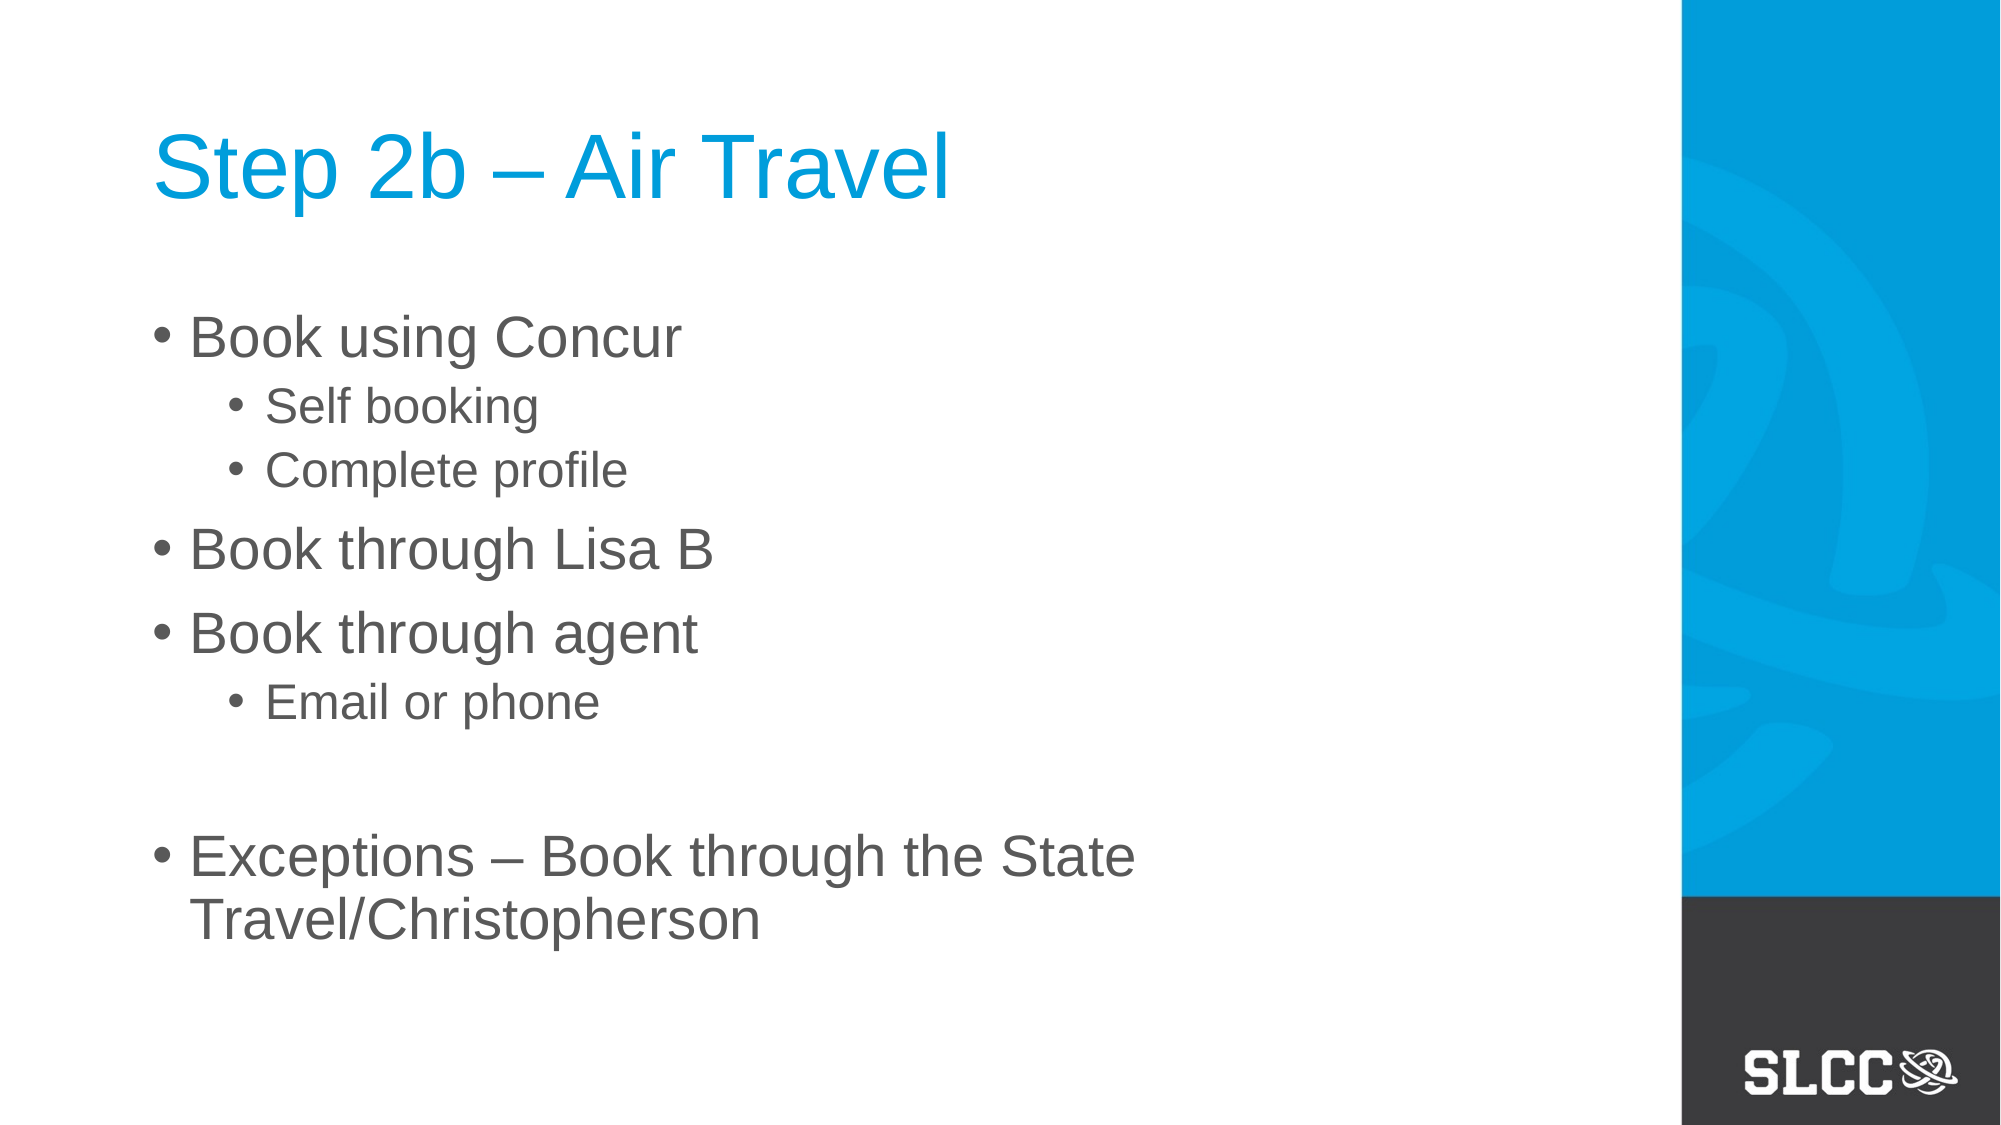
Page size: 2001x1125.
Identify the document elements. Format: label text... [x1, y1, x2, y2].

title Step 2b – Air Travel [137, 59, 1623, 278]
picture [0, 0, 2001, 1125]
list Book using Concur Self booking Complete profile Book through Lisa B Book through agent Email or phone Exceptions – Book through the State Travel/Christopherson [137, 299, 1623, 1014]
